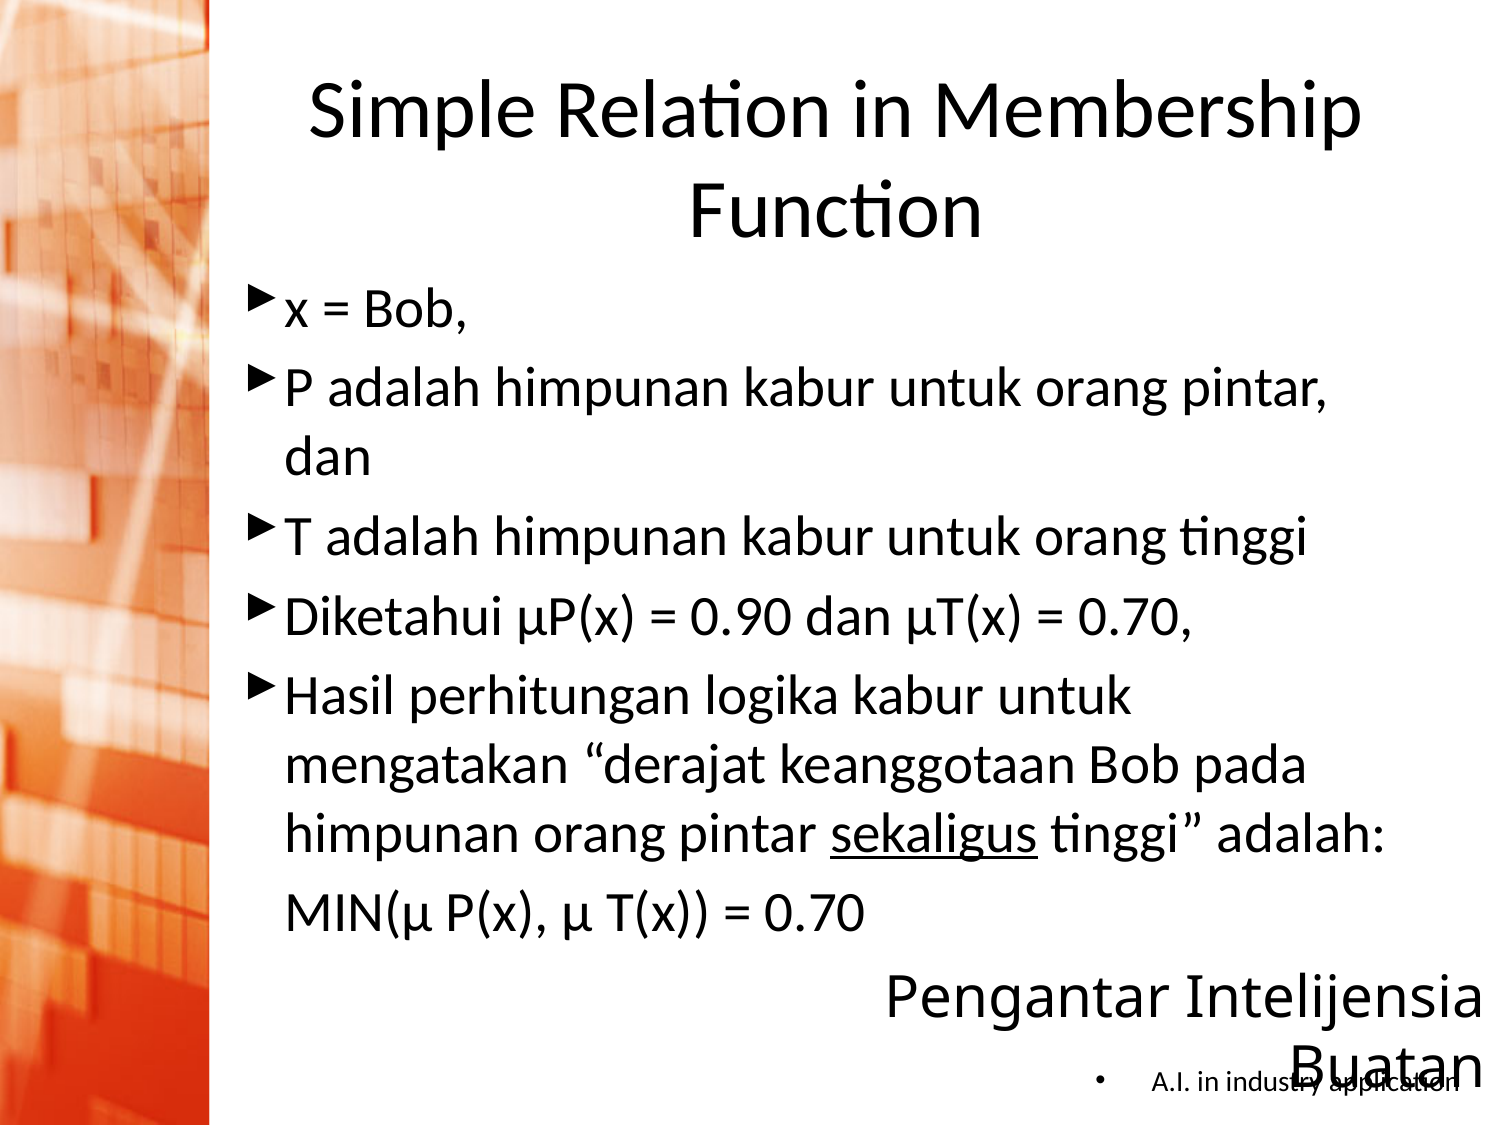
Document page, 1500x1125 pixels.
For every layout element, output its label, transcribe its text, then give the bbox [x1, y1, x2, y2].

picture [0, 0, 1102, 1125]
list x = Bob, P adalah himpunan kabur untuk orang pintar, dan T adalah himpunan kabur untuk orang tinggi Diketahui μP(x) = 0.90 dan μT(x) = 0.70, Hasil perhitungan logika kabur untuk mengatakan “derajat keanggotaan Bob pada himpunan orang pintar sekaligus tinggi” adalah: MIN(μ P(x), μ T(x)) = 0.70 [210, 263, 1425, 1005]
picture [997, 1005, 1014, 1013]
picture [1032, 1005, 1047, 1013]
title Simple Relation in Membership Function [210, 45, 1463, 263]
